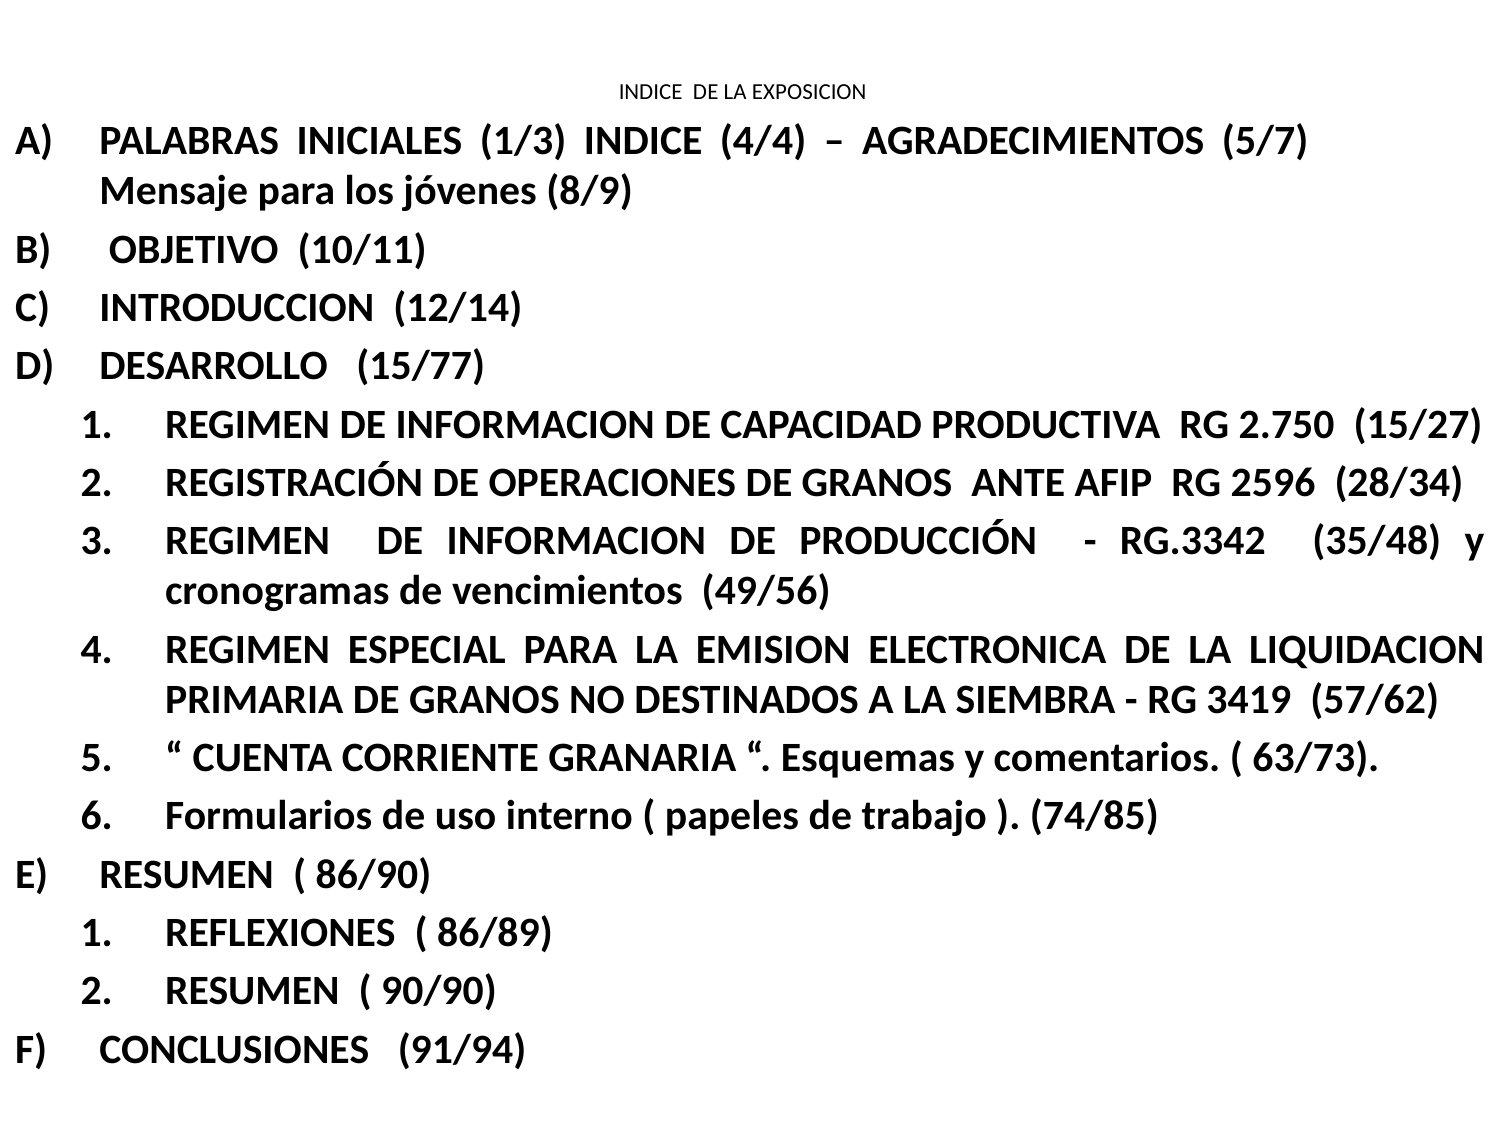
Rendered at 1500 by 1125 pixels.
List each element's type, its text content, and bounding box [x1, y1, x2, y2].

title INDICE DE LA EXPOSICION [74, 68, 1426, 105]
list PALABRAS INICIALES (1/3) INDICE (4/4) – AGRADECIMIENTOS (5/7) Mensaje para los jóvenes (8/9) OBJETIVO (10/11) INTRODUCCION (12/14) DESARROLLO (15/77) REGIMEN DE INFORMACION DE CAPACIDAD PRODUCTIVA RG 2.750 (15/27) REGISTRACIÓN DE OPERACIONES DE GRANOS ANTE AFIP RG 2596 (28/34) REGIMEN DE INFORMACION DE PRODUCCIÓN - RG.3342 (35/48) y cronogramas de vencimientos (49/56) REGIMEN ESPECIAL PARA LA EMISION ELECTRONICA DE LA LIQUIDACION PRIMARIA DE GRANOS NO DESTINADOS A LA SIEMBRA - RG 3419 (57/62) “ CUENTA CORRIENTE GRANARIA “. Esquemas y comentarios. ( 63/73). Formularios de uso interno ( papeles de trabajo ). (74/85) RESUMEN ( 86/90) REFLEXIONES ( 86/89) RESUMEN ( 90/90) CONCLUSIONES (91/94) [0, 105, 1500, 1125]
